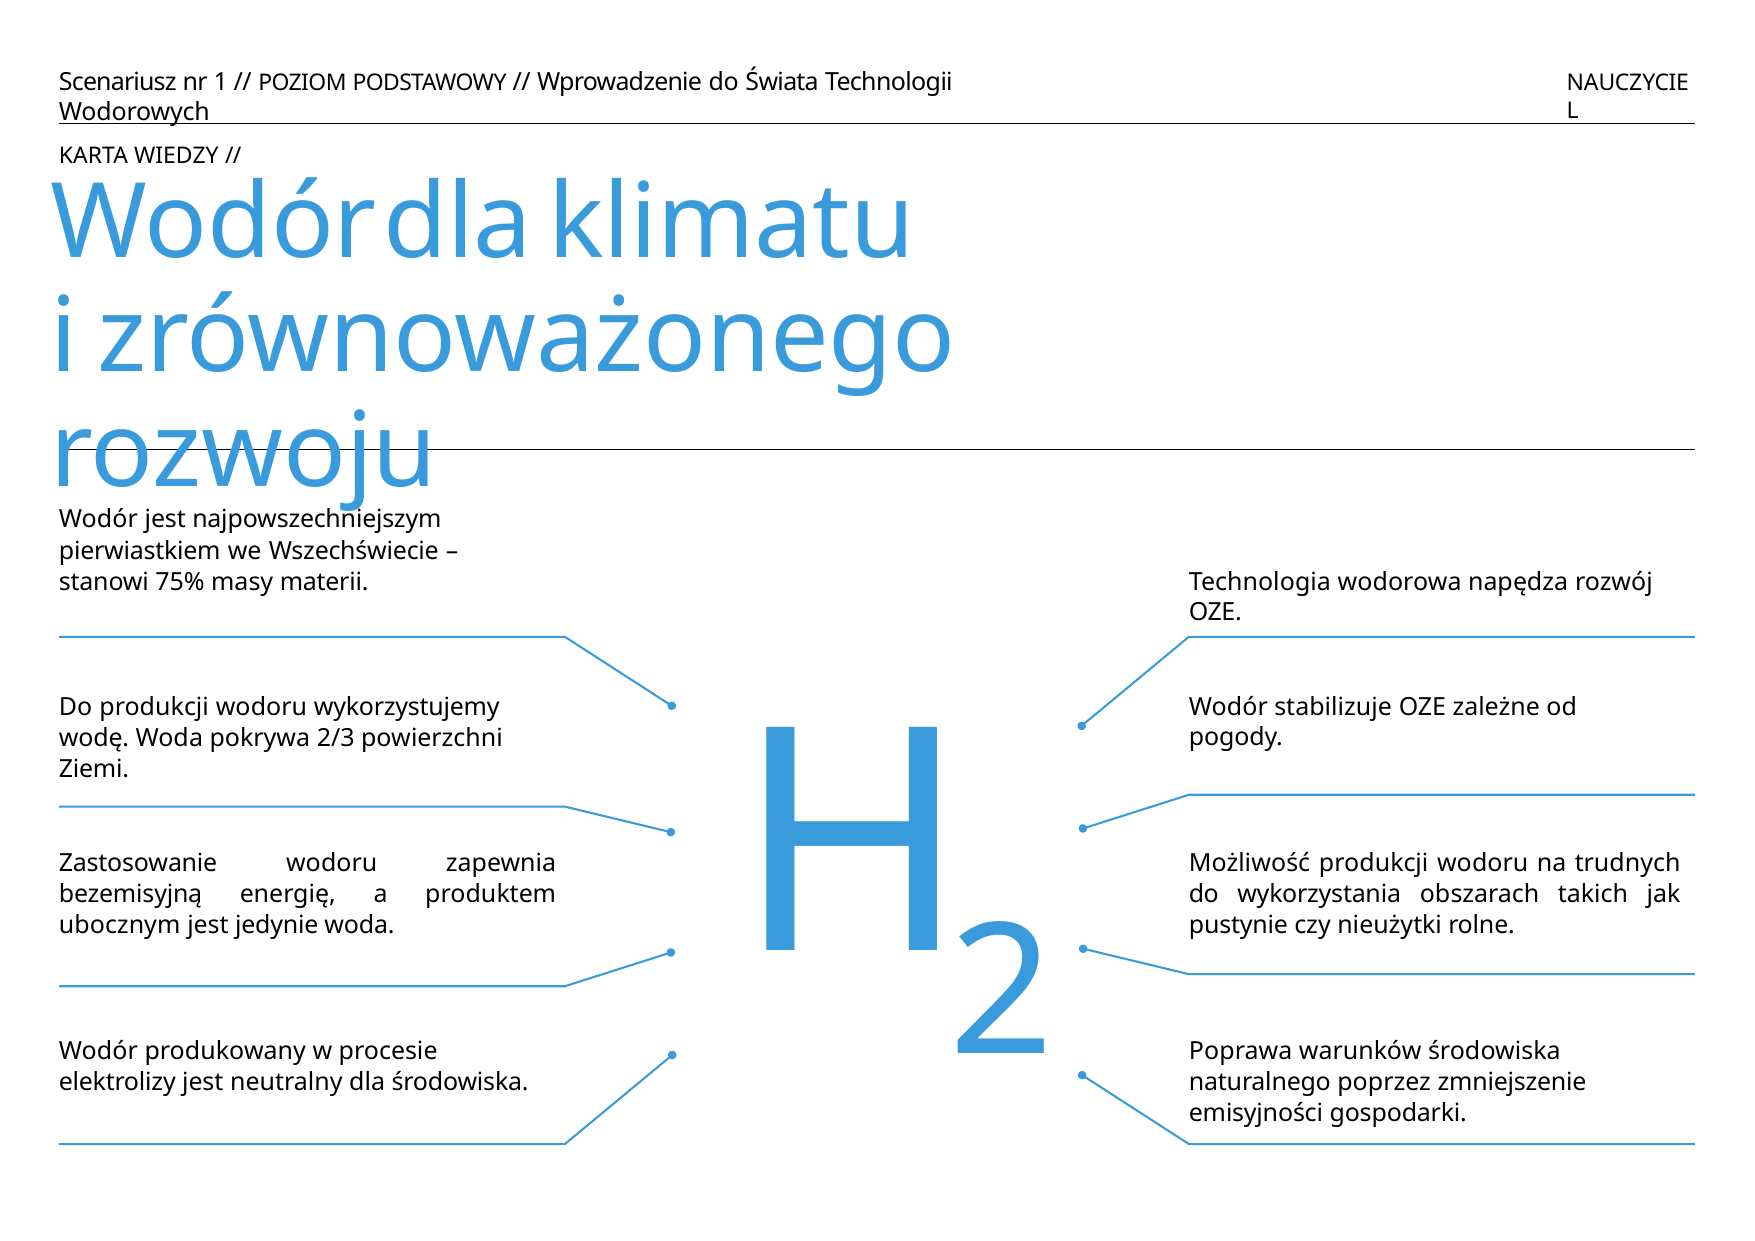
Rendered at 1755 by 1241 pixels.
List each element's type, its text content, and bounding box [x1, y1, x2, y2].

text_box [57, 1050, 677, 1146]
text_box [1077, 635, 1697, 731]
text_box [57, 948, 676, 988]
text_box Technologia wodorowa napędza rozwój OZE. [1186, 563, 1682, 626]
text_box Wodór produkowany w procesie elektrolizy jest neutralny dla środowiska. [56, 1032, 539, 1050]
text_box KARTA WIEDZY // Wodór dla klimatu i zrównoważonego rozwoju [48, 143, 1281, 508]
text_box Scenariusz nr 1 // POZIOM PODSTAWOWY // Wprowadzenie do Świata Technologii Wodorowych [56, 63, 1054, 126]
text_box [57, 635, 677, 711]
text_box 2 [947, 869, 1051, 1091]
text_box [1078, 793, 1697, 833]
text_box Zastosowanie wodoru zapewnia bezemisyjną energię, a produktem ubocznym jest jedynie woda. [56, 844, 558, 939]
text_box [1078, 944, 1697, 976]
text_box Wodór jest najpowszechniejszym pierwiastkiem we Wszechświecie – stanowi 75% masy materii. [56, 501, 538, 596]
text_box Wodór stabilizuje OZE zależne od pogody. [1186, 740, 1653, 751]
text_box Poprawa warunków środowiska naturalnego poprzez zmniejszenie emisyjności gospodarki. [1186, 1032, 1696, 1070]
text_box Możliwość produkcji wodoru na trudnych do wykorzystania obszarach takich jak pustynie czy nieużytki rolne. [1186, 844, 1682, 939]
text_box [57, 805, 676, 837]
text_box NAUCZYCIEL [1564, 65, 1697, 123]
text_box H [734, 635, 952, 1013]
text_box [1077, 1070, 1697, 1146]
text_box Do produkcji wodoru wykorzystujemy wodę. Woda pokrywa 2/3 powierzchni Ziemi. [56, 719, 547, 783]
